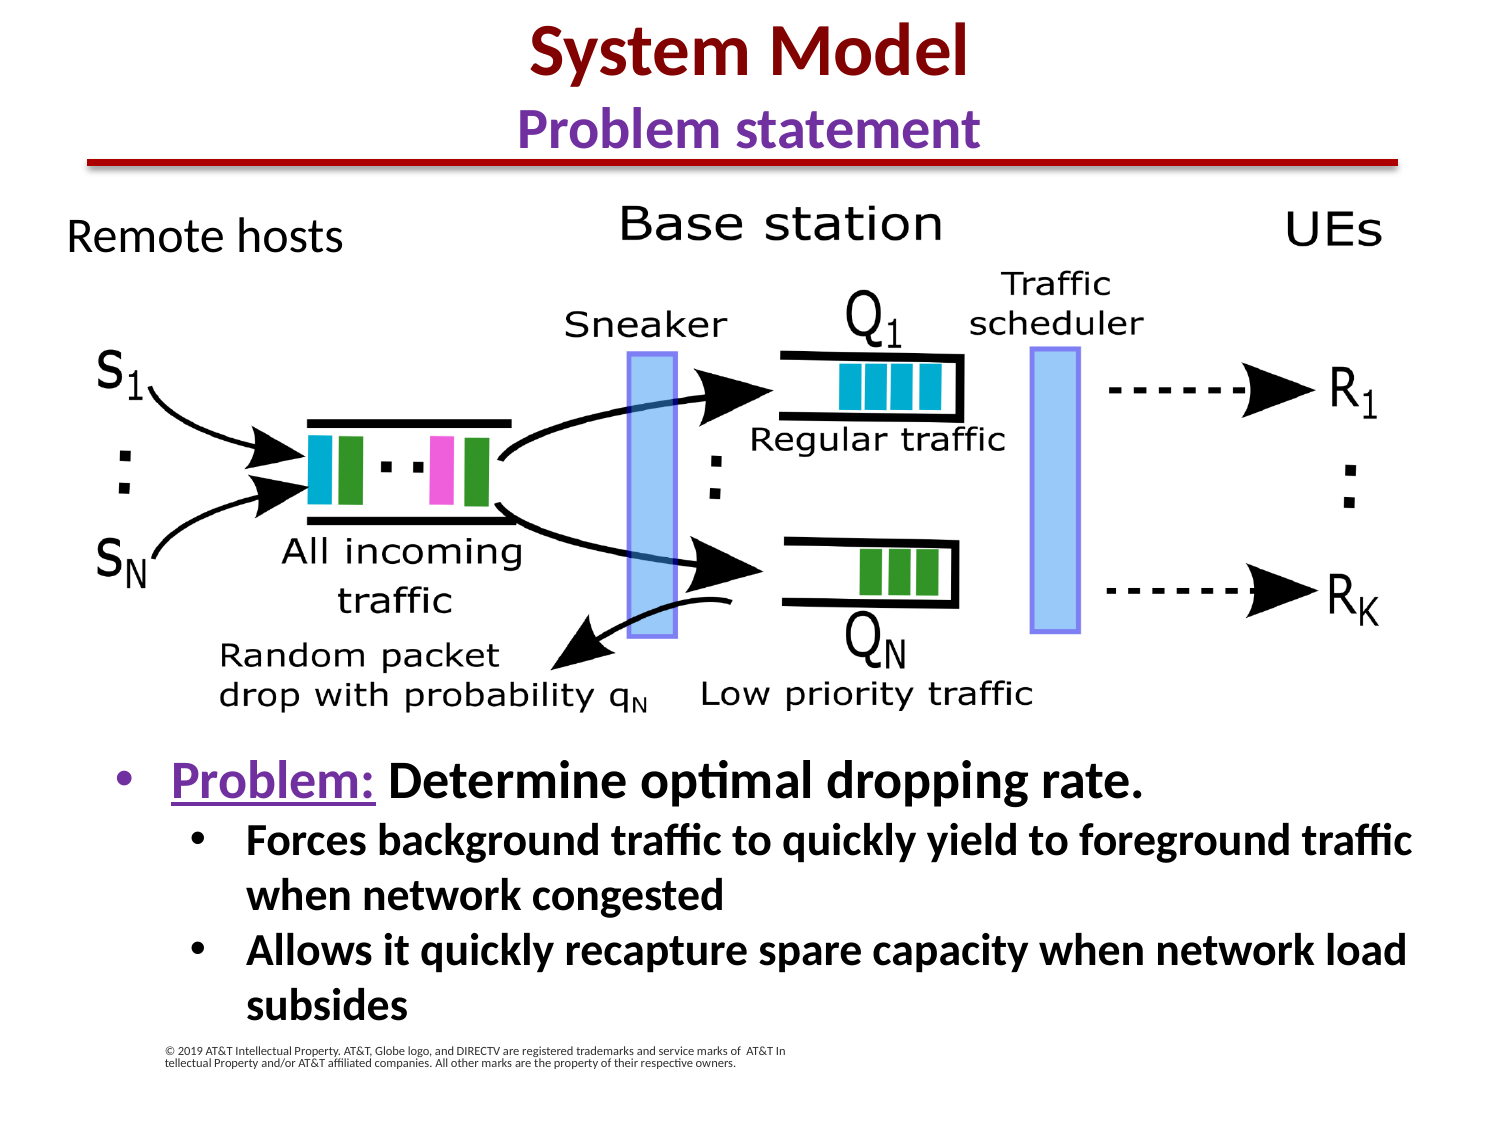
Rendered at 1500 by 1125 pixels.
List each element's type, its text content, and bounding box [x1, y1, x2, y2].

text_box Remote hosts [51, 195, 359, 270]
picture [83, 199, 1395, 726]
text_box Problem: Determine optimal dropping rate. Forces background traffic to quickly yield to foreground traffic when network congested Allows it quickly recapture spare capacity when network load subsides [24, 737, 1500, 1038]
footer © 2019 AT&T Intellectual Property. AT&T, Globe logo, and DIRECTV are registered trademarks and service marks of AT&T Intellectual Property and/or AT&T affiliated companies. All other marks are the property of their respective owners. [150, 1038, 800, 1088]
text_box System Model Problem statement [112, 70, 1388, 161]
